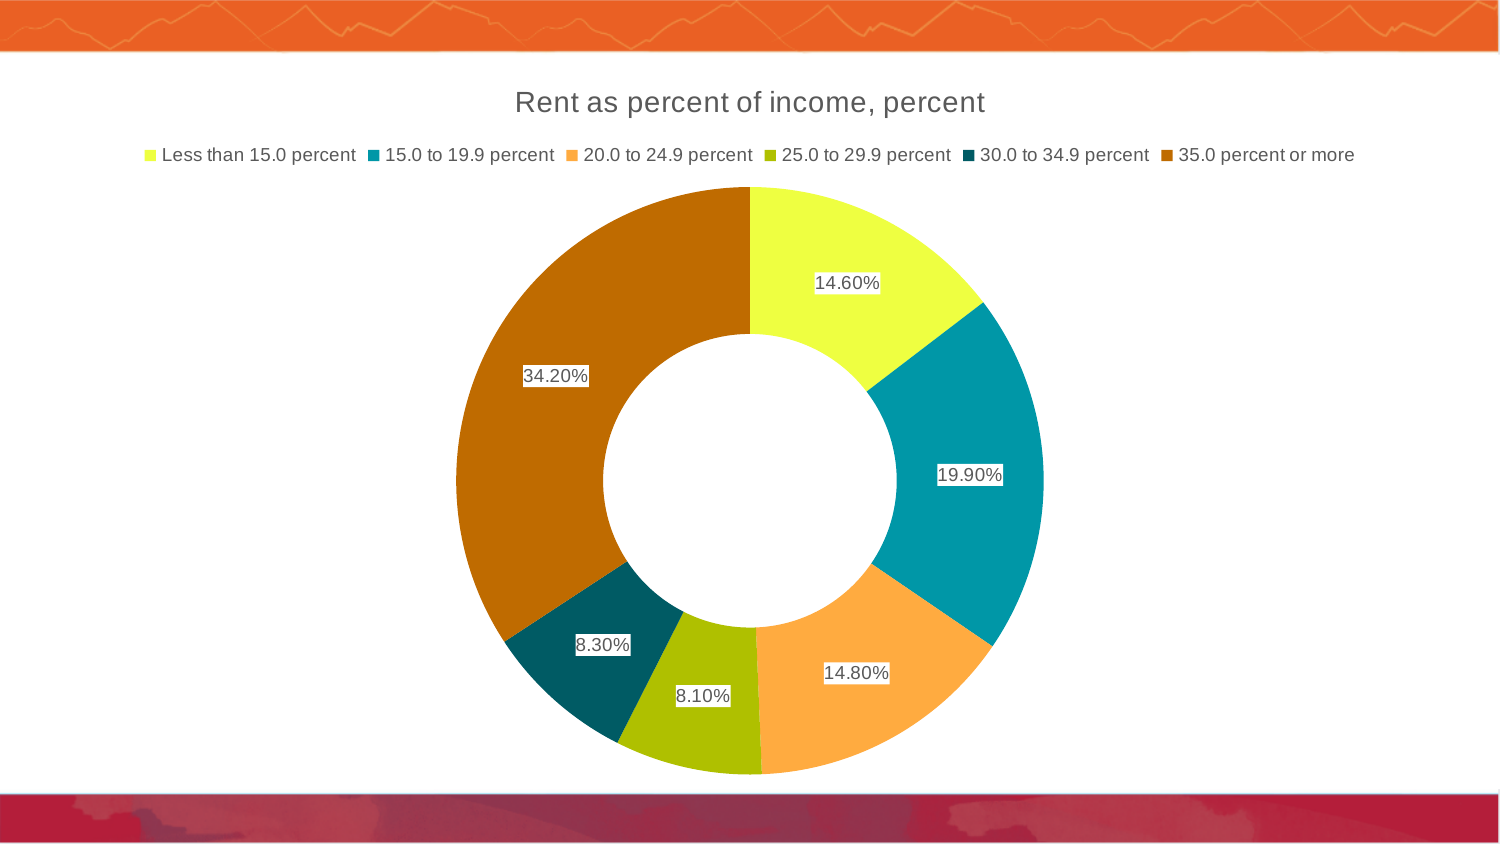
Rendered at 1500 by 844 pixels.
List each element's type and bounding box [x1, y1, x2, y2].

picture [0, 790, 1500, 844]
picture [0, 0, 1500, 54]
chart [0, 54, 1500, 790]
